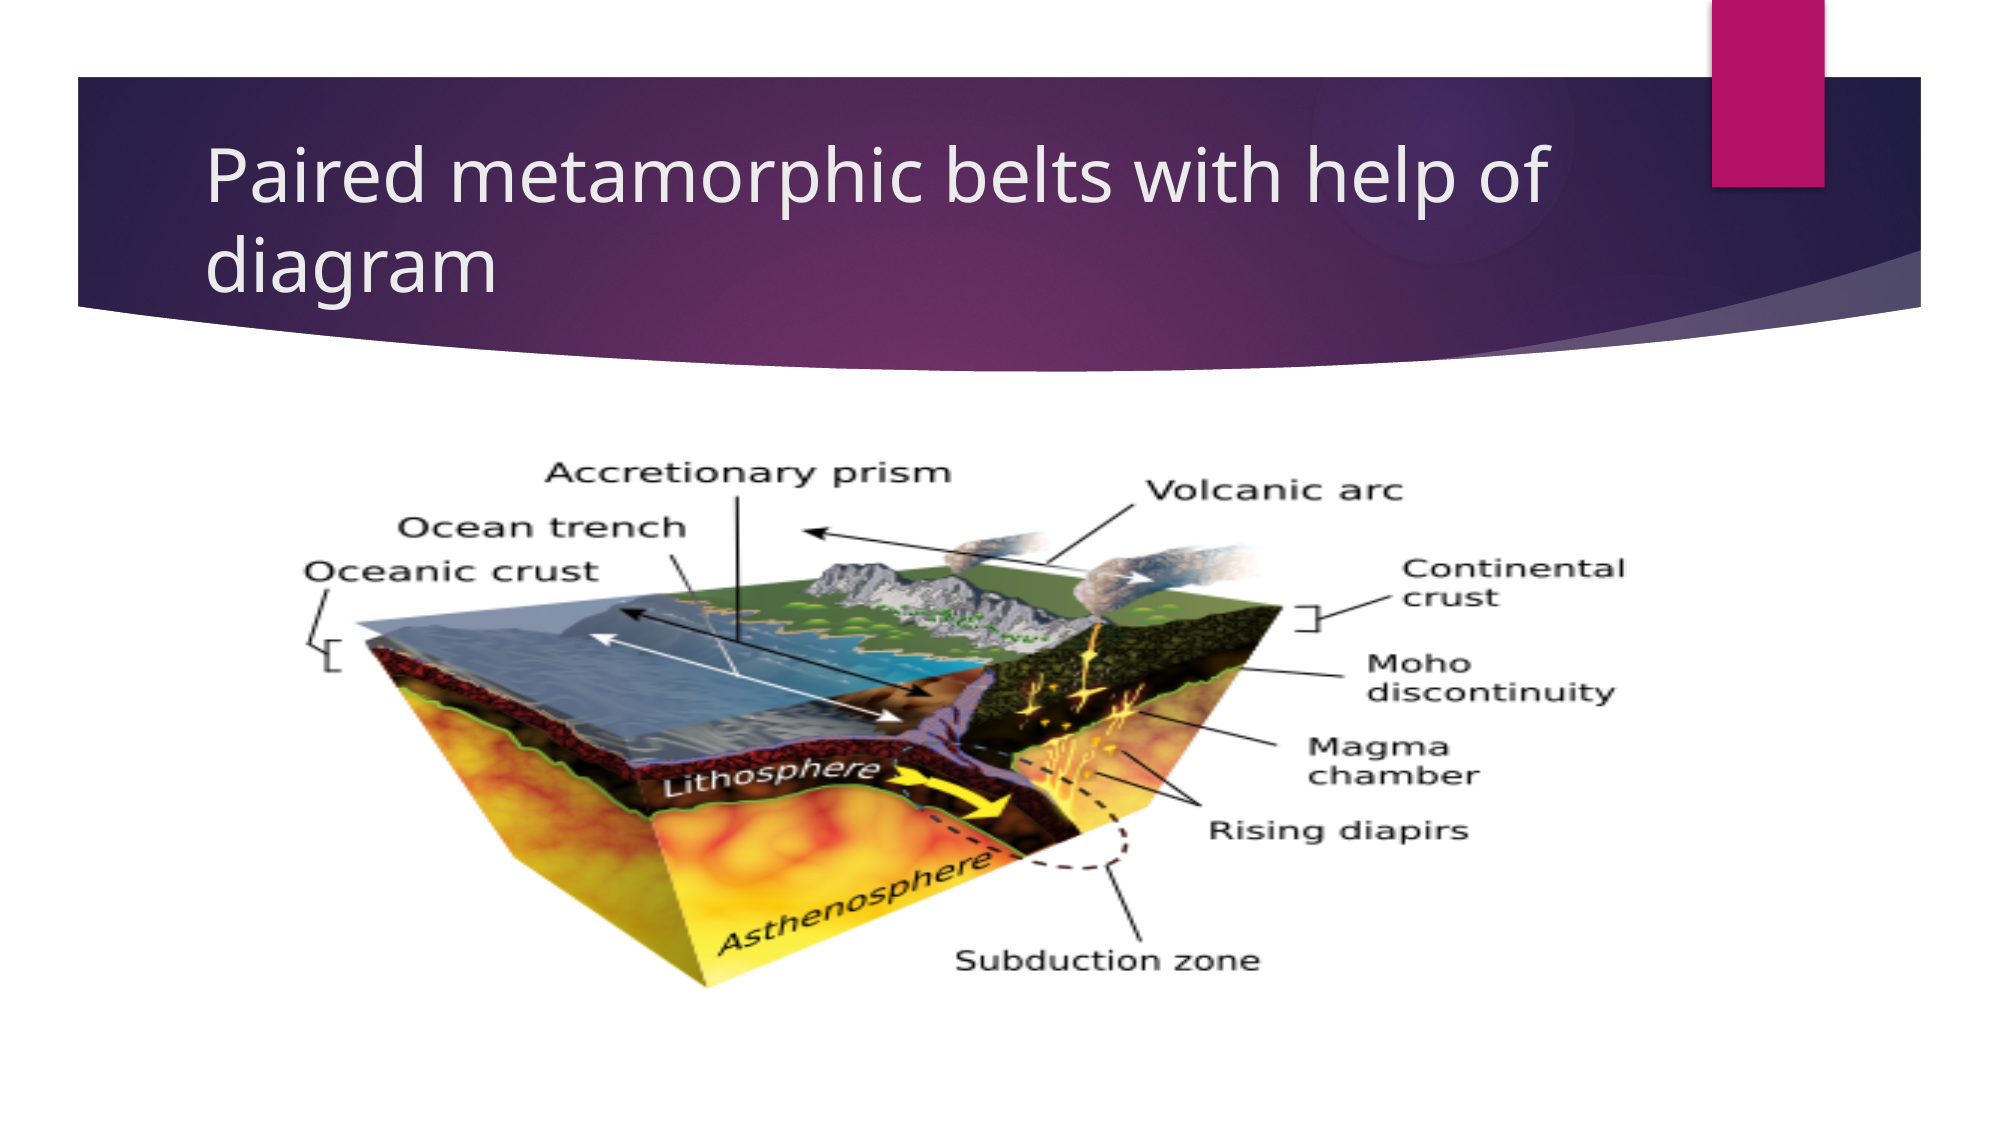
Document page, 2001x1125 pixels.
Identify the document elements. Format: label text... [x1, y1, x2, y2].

title Paired metamorphic belts with help of diagram [189, 159, 1627, 276]
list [283, 442, 1627, 1069]
